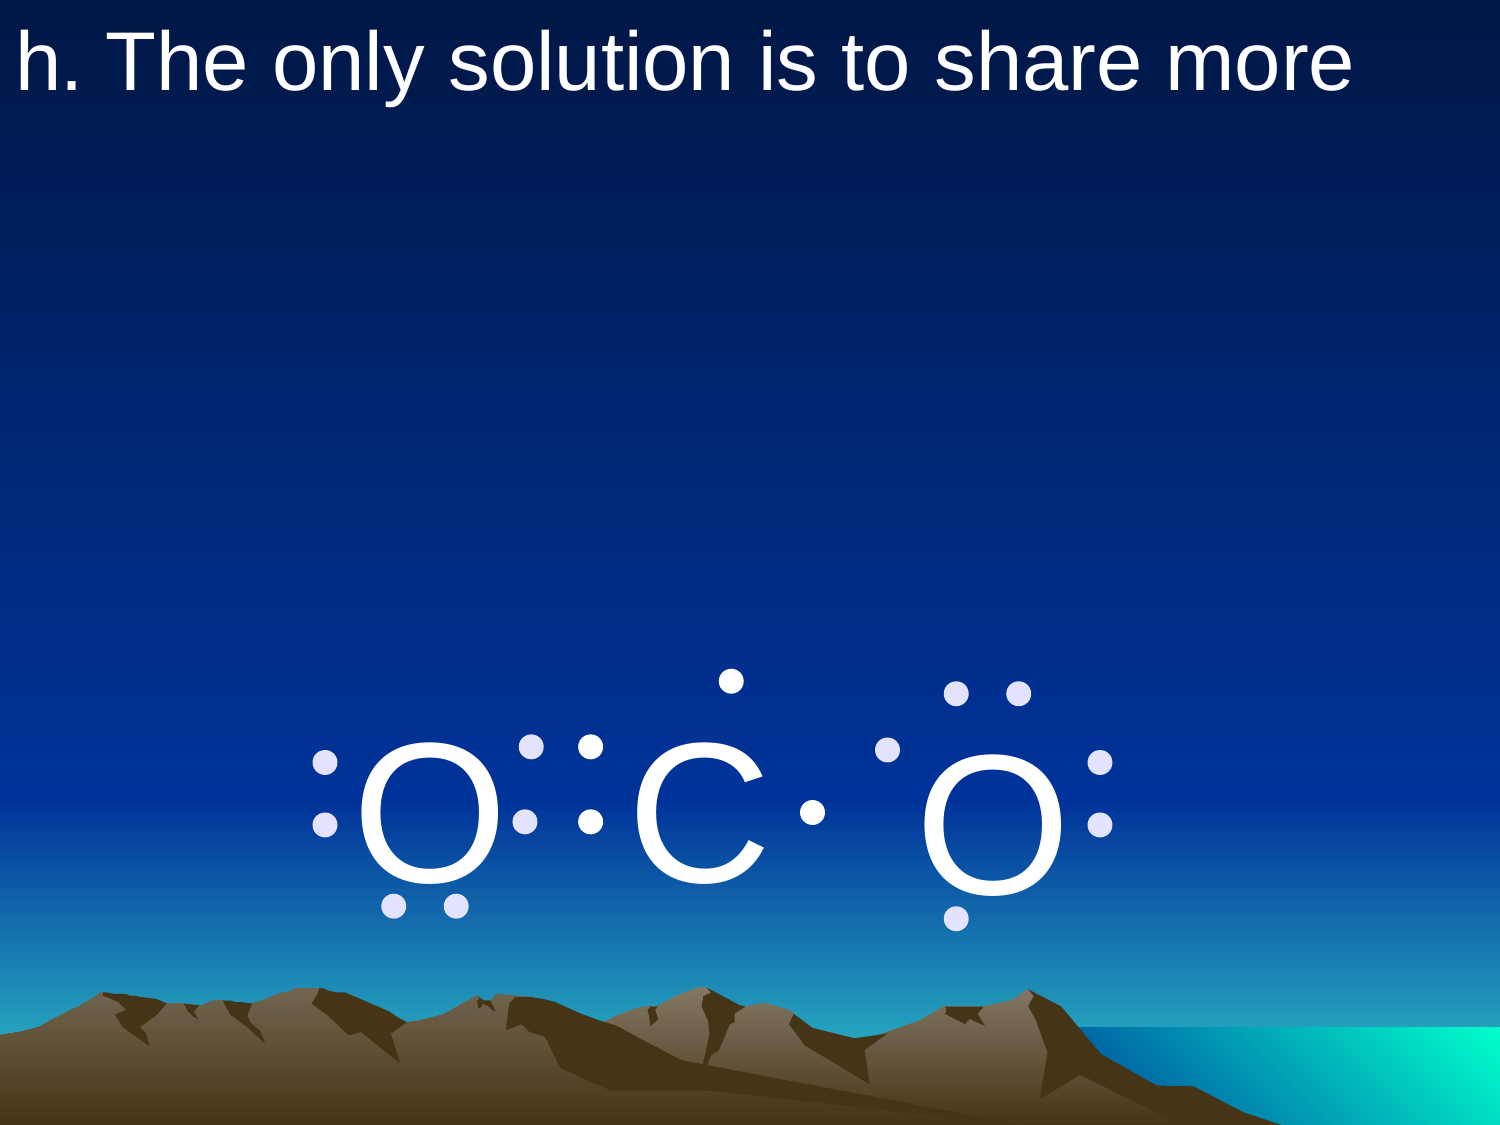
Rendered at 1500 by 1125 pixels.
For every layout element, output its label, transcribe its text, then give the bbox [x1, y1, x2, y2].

text_box [718, 668, 744, 694]
text_box [512, 809, 538, 835]
text_box C [612, 674, 750, 931]
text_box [874, 680, 1113, 943]
text_box [518, 734, 544, 760]
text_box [312, 749, 338, 838]
text_box [578, 734, 604, 760]
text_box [380, 893, 469, 919]
text_box O [337, 674, 475, 931]
text_box [800, 800, 826, 826]
text_box h. The only solution is to share more [0, 0, 1500, 538]
text_box [578, 809, 604, 835]
